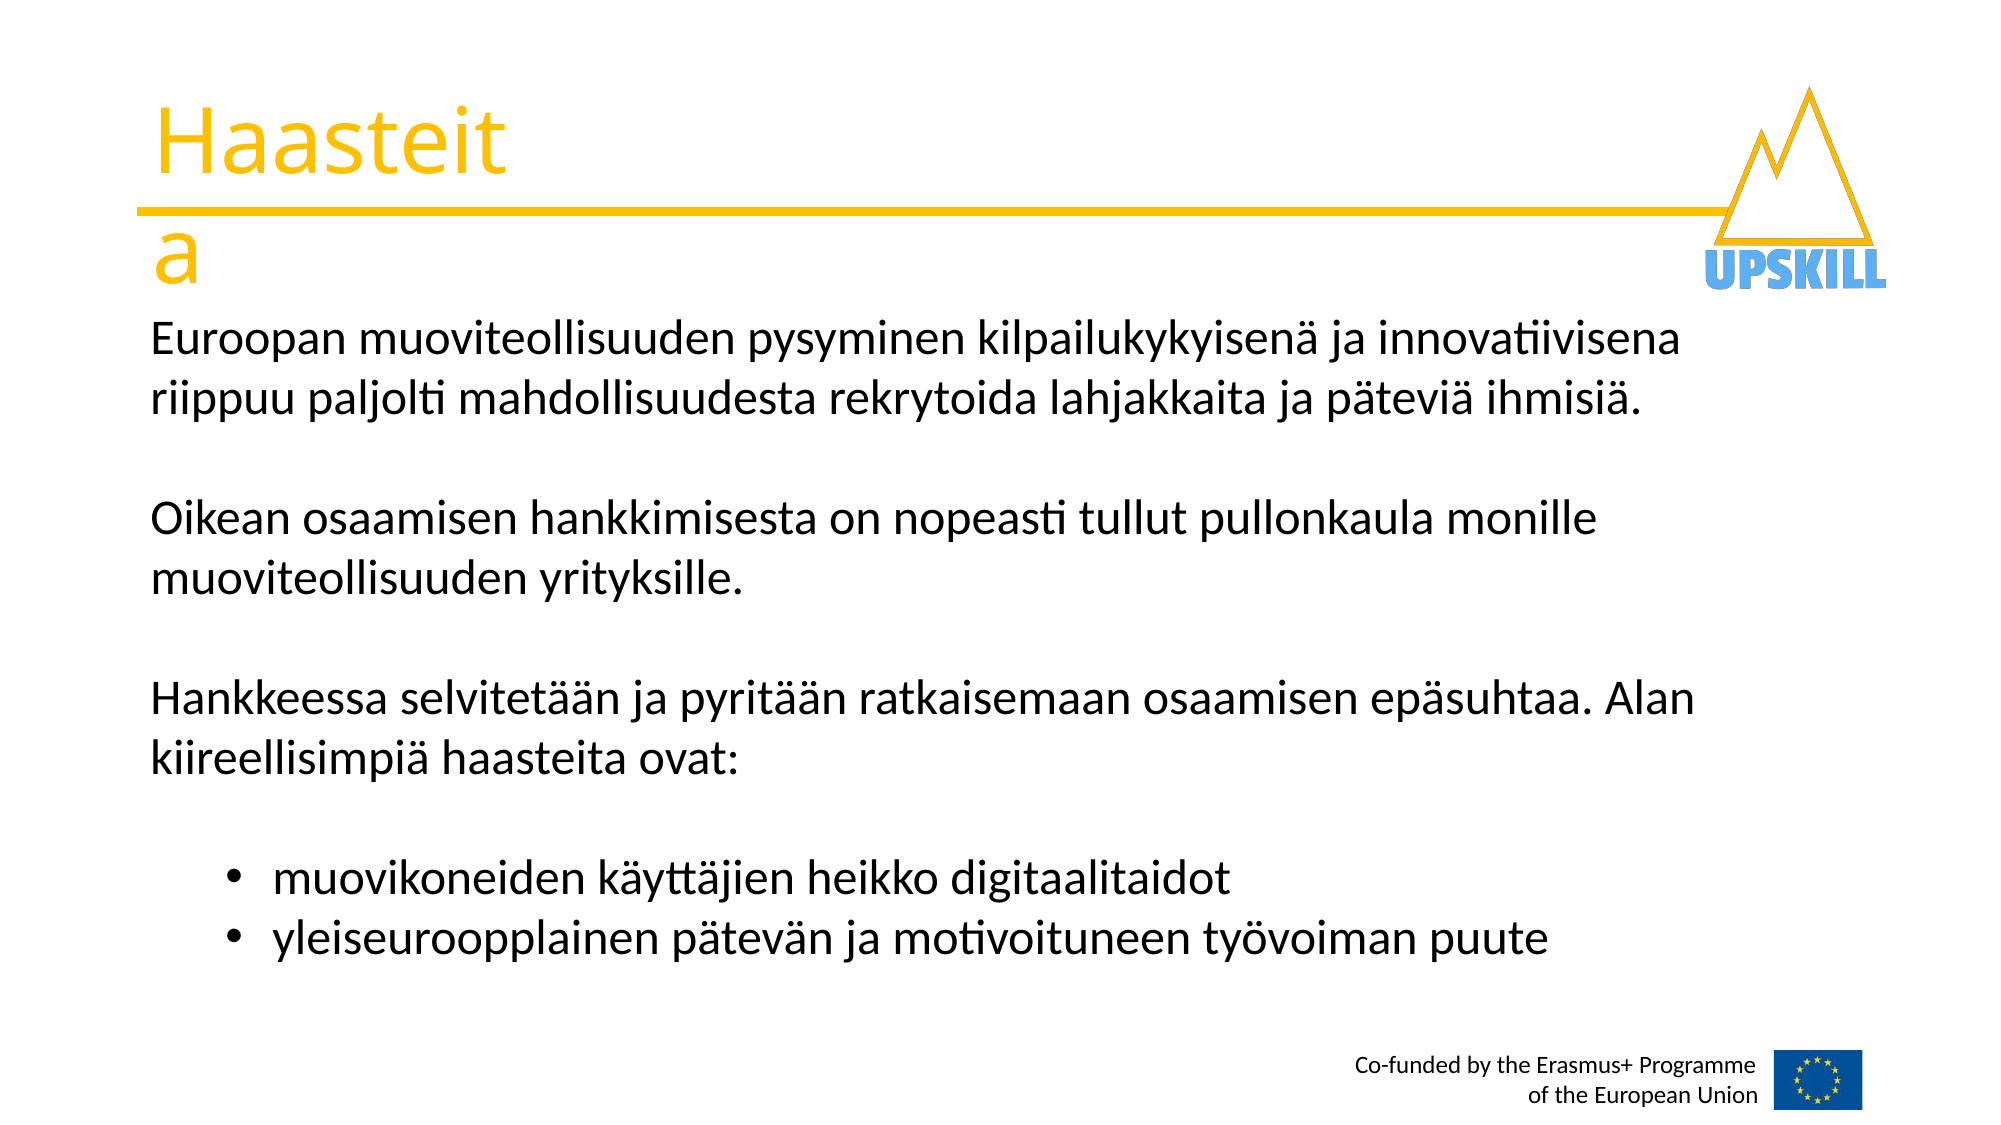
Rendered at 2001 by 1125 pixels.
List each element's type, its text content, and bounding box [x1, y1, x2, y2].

title Haasteita [150, 79, 516, 289]
slide_number Co-funded by the Erasmus+ Programme of the European Union [1352, 1053, 1761, 1125]
picture [1695, 76, 1896, 300]
picture [1773, 1050, 1863, 1110]
text_box Euroopan muoviteollisuuden pysyminen kilpailukykyisenä ja innovatiivisena riippuu paljolti mahdollisuudesta rekrytoida lahjakkaita ja päteviä ihmisiä. Oikean osaamisen hankkimisesta on nopeasti tullut pullonkaula monille muoviteollisuuden yrityksille. Hankkeessa selvitetään ja pyritään ratkaisemaan osaamisen epäsuhtaa. Alan kiireellisimpiä haasteita ovat: muovikoneiden käyttäjien heikko digitaalitaidot yleiseuroopplainen pätevän ja motivoituneen työvoiman puute [150, 289, 1790, 1001]
